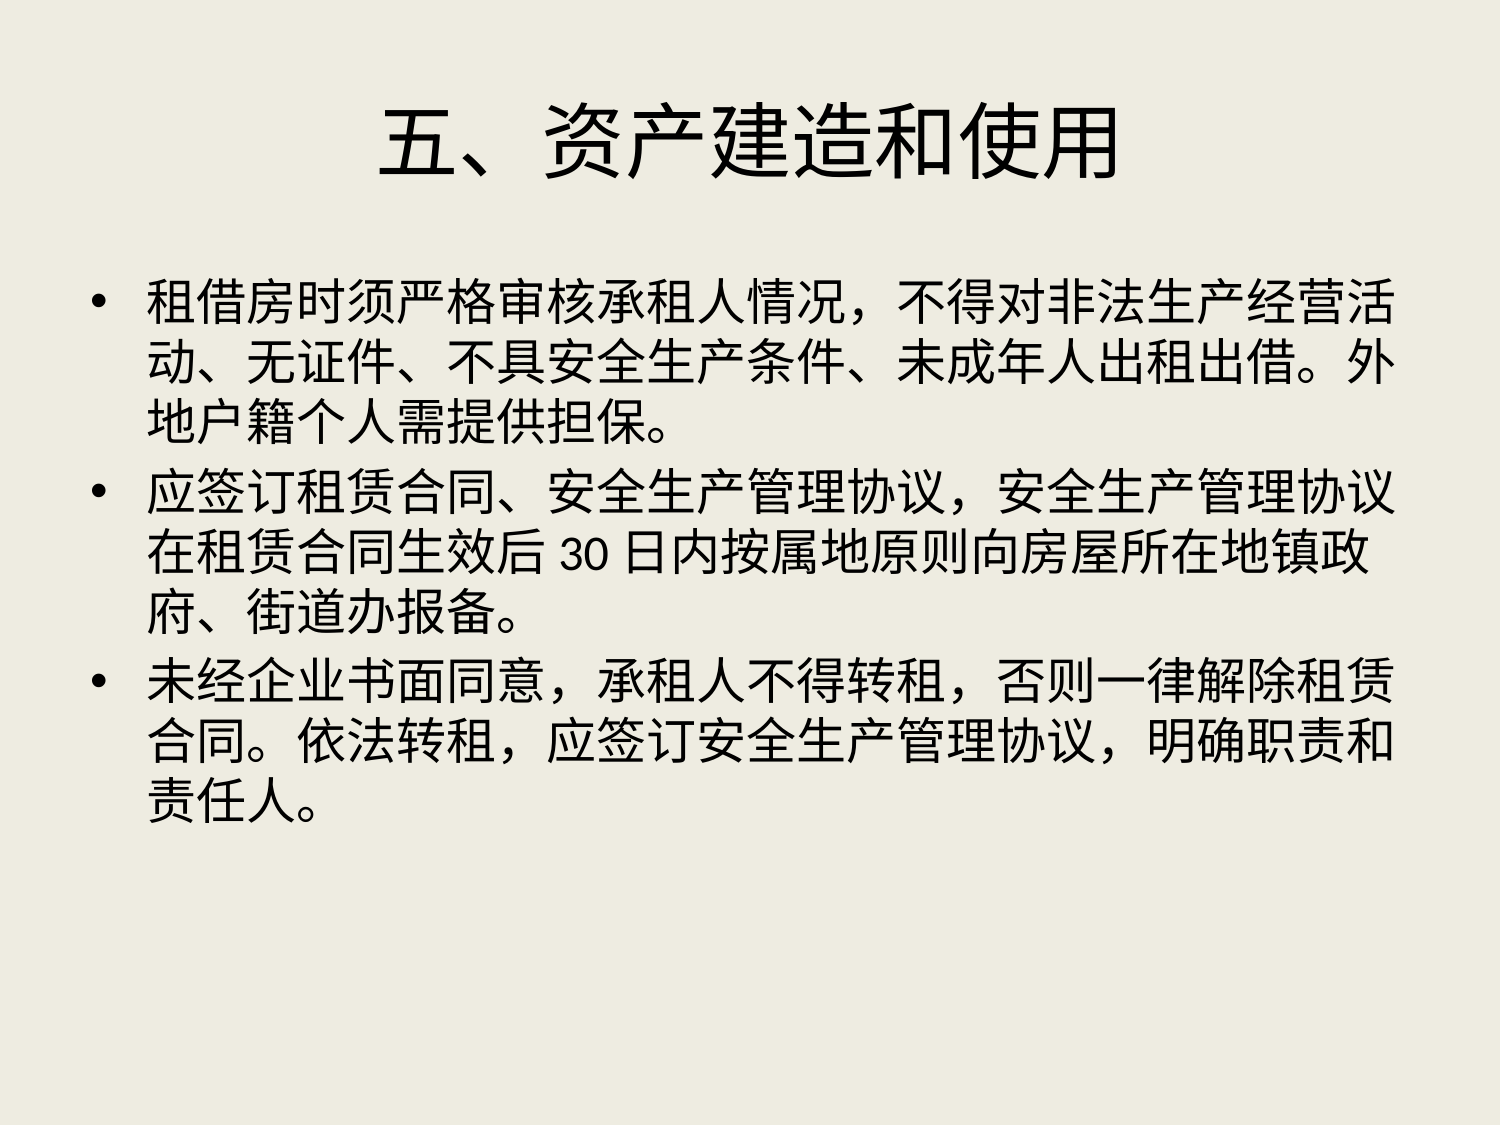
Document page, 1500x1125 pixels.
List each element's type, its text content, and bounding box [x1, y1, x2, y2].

list 租借房时须严格审核承租人情况，不得对非法生产经营活动、无证件、不具安全生产条件、未成年人出租出借。外地户籍个人需提供担保。 应签订租赁合同、安全生产管理协议，安全生产管理协议在租赁合同生效后30日内按属地原则向房屋所在地镇政府、街道办报备。 未经企业书面同意，承租人不得转租，否则一律解除租赁合同。依法转租，应签订安全生产管理协议，明确职责和责任人。 [75, 262, 1425, 1005]
title 五、资产建造和使用 [75, 45, 1425, 233]
